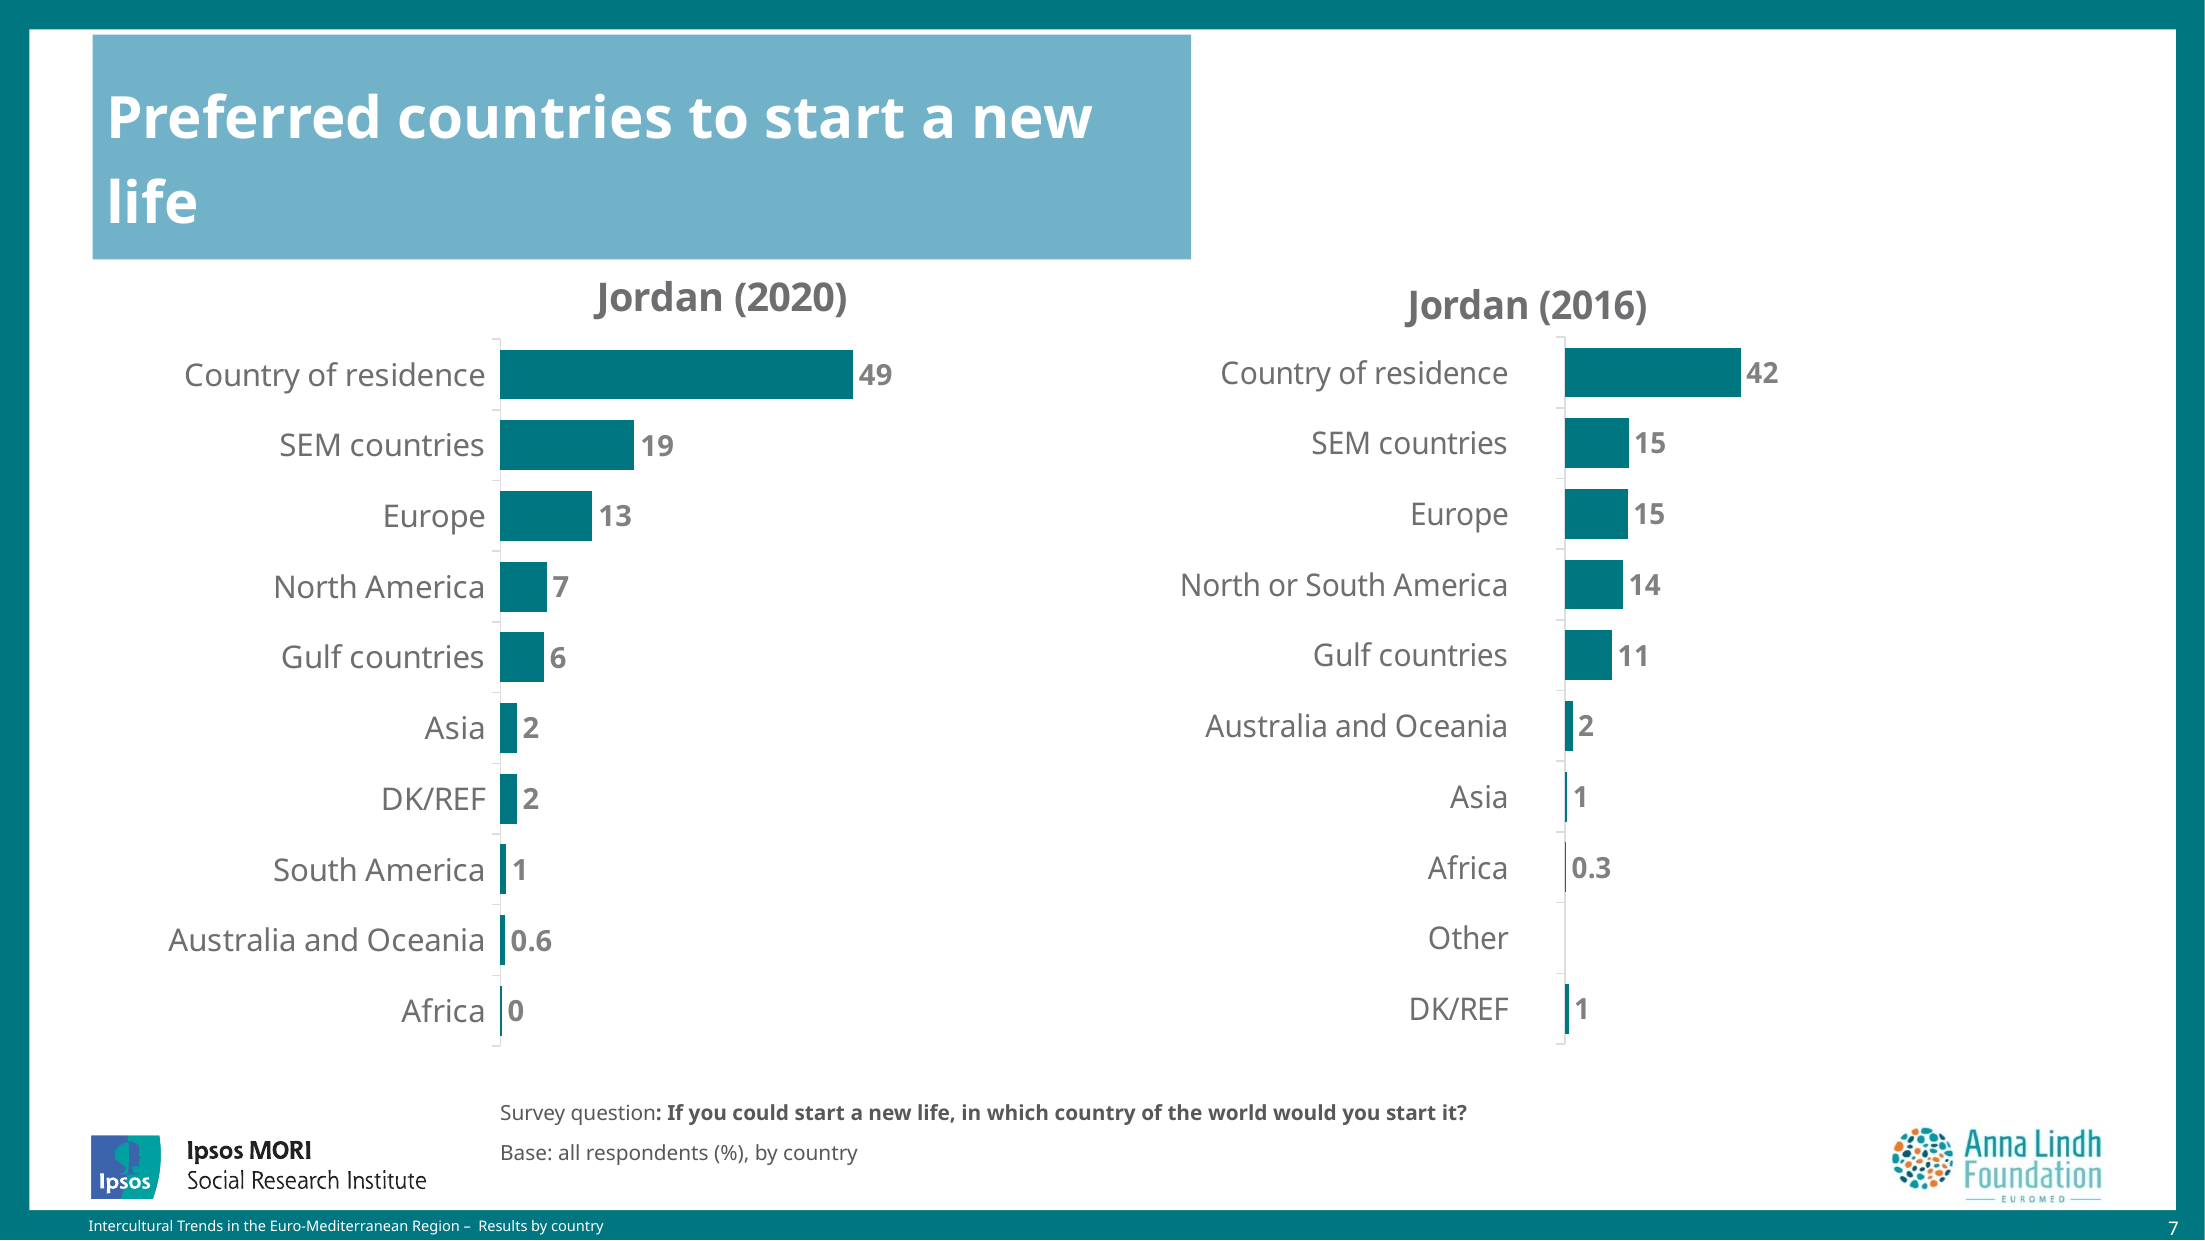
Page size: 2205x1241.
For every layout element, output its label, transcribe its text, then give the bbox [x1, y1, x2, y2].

title Preferred countries to start a new life [92, 34, 1192, 260]
text_box Survey question: If you could start a new life, in which country of the world would you start it? Base: all respondents (%), by country [500, 1043, 1883, 1165]
chart [1149, 230, 1894, 1076]
chart [3, 230, 1056, 1076]
picture [1881, 1119, 2114, 1209]
